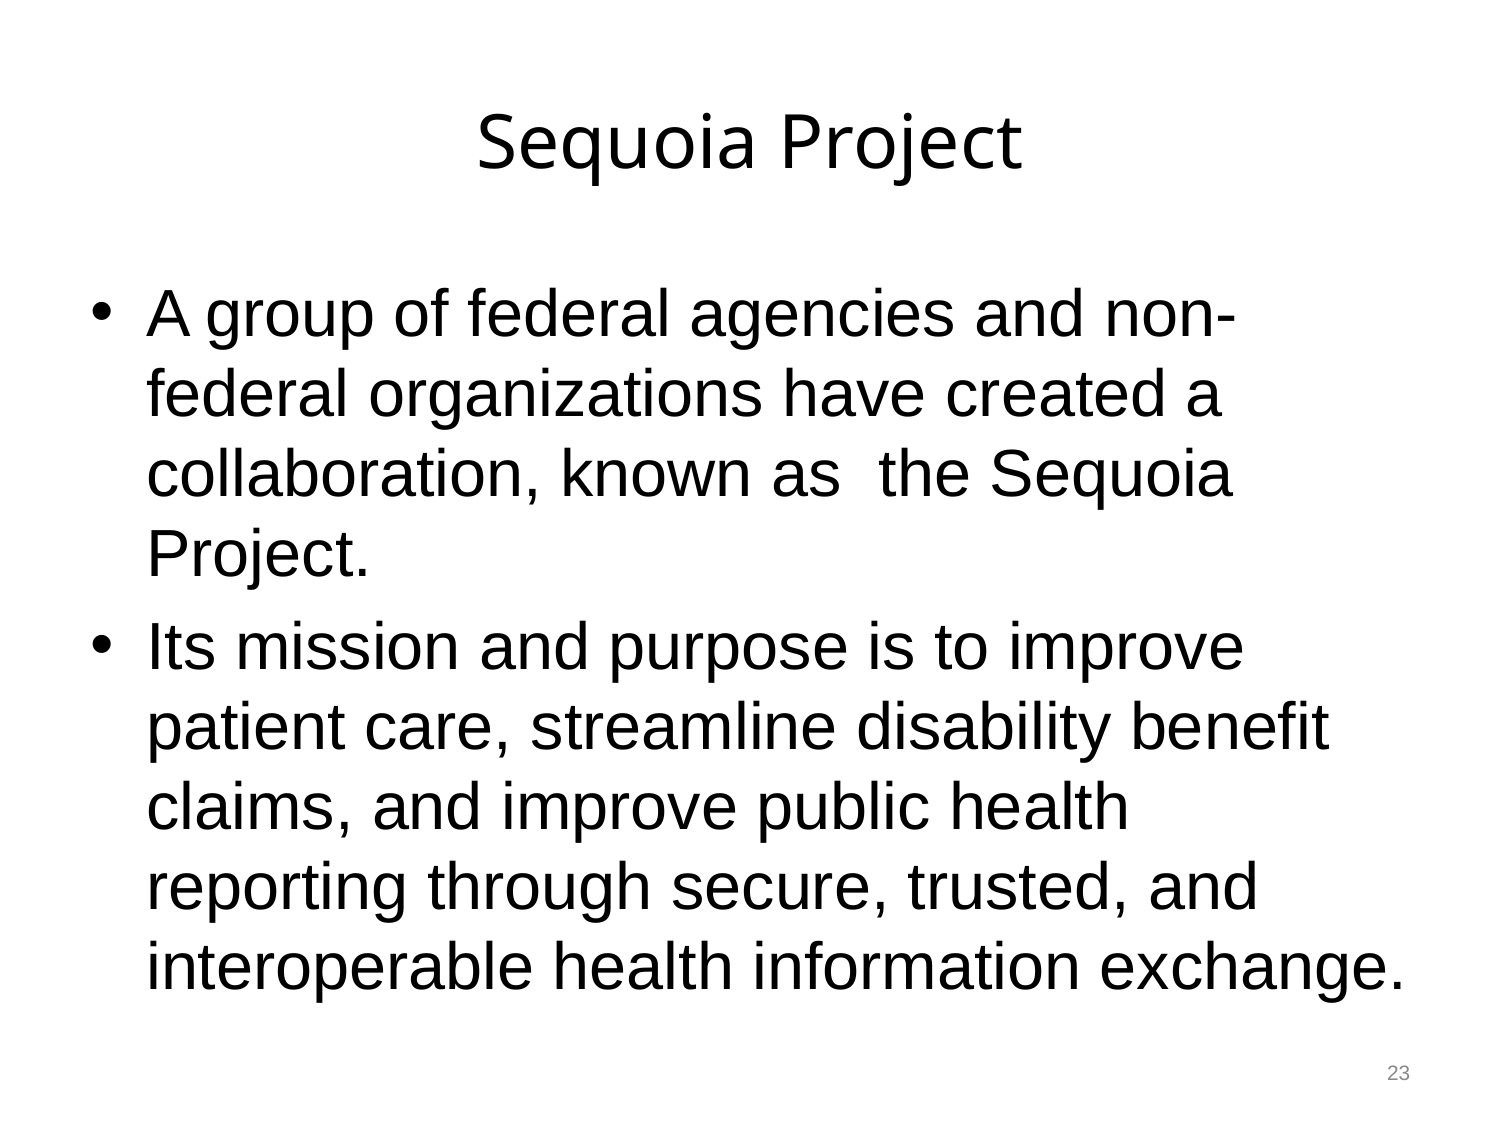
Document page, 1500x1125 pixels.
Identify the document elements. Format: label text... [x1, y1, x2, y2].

slide_number 23 [1341, 1027, 1425, 1118]
list A group of federal agencies and non-federal organizations have created a collaboration, known as the Sequoia Project. Its mission and purpose is to improve patient care, streamline disability benefit claims, and improve public health reporting through secure, trusted, and interoperable health information exchange. [75, 262, 1425, 1013]
title Sequoia Project [75, 45, 1425, 233]
